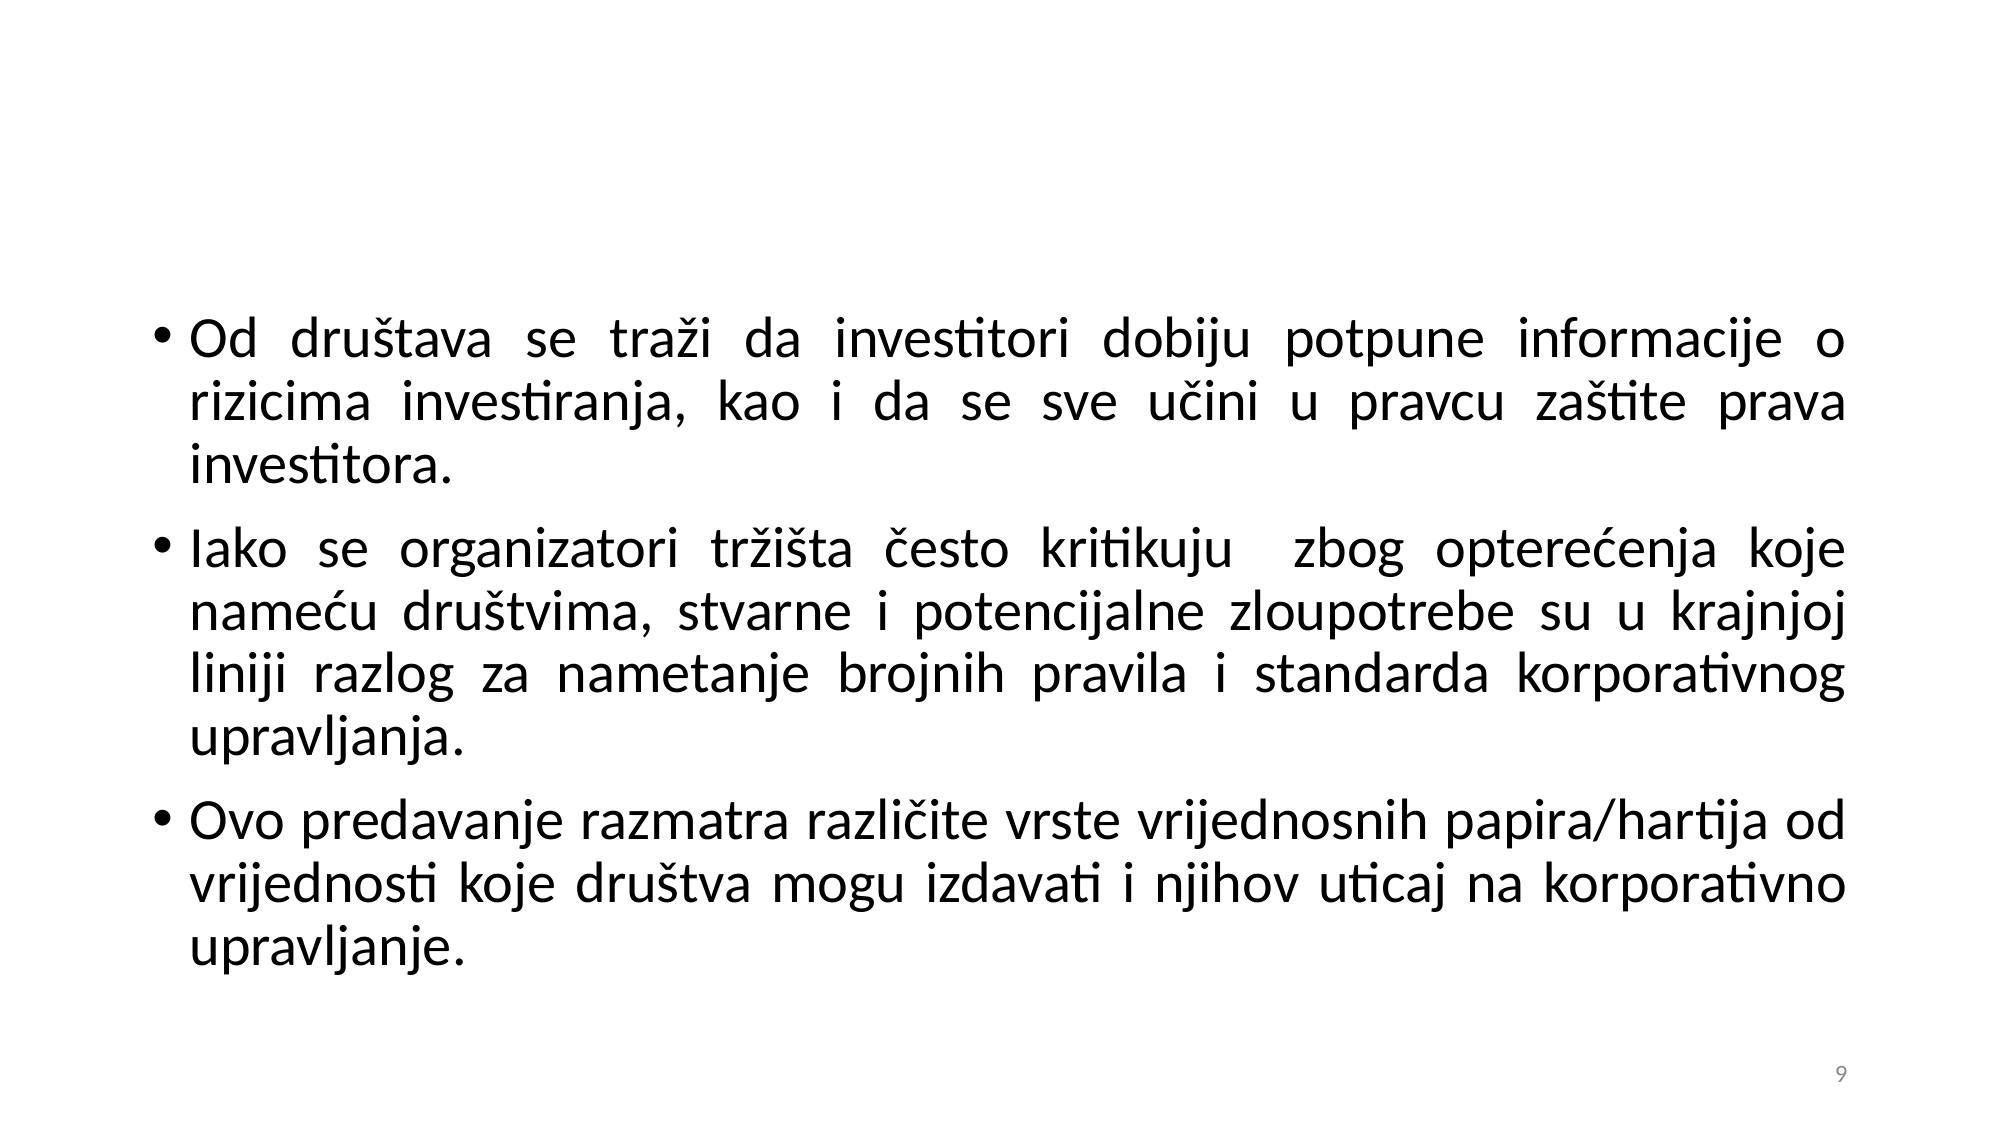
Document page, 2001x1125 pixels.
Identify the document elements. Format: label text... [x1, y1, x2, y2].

list Od društava se traži da investitori dobiju potpune informacije o rizicima investiranja, kao i da se sve učini u pravcu zaštite prava investitora. Iako se organizatori tržišta često kritikuju zbog opterećenja koje nameću društvima, stvarne i potencijalne zloupotrebe su u krajnjoj liniji razlog za nametanje brojnih pravila i standarda korporativnog upravljanja. Ovo predavanje razmatra različite vrste vrijednosnih papira/hartija od vrijednosti koje društva mogu izdavati i njihov uticaj na korporativno upravljanje. [137, 299, 1863, 1014]
slide_number 9 [1412, 1042, 1863, 1103]
